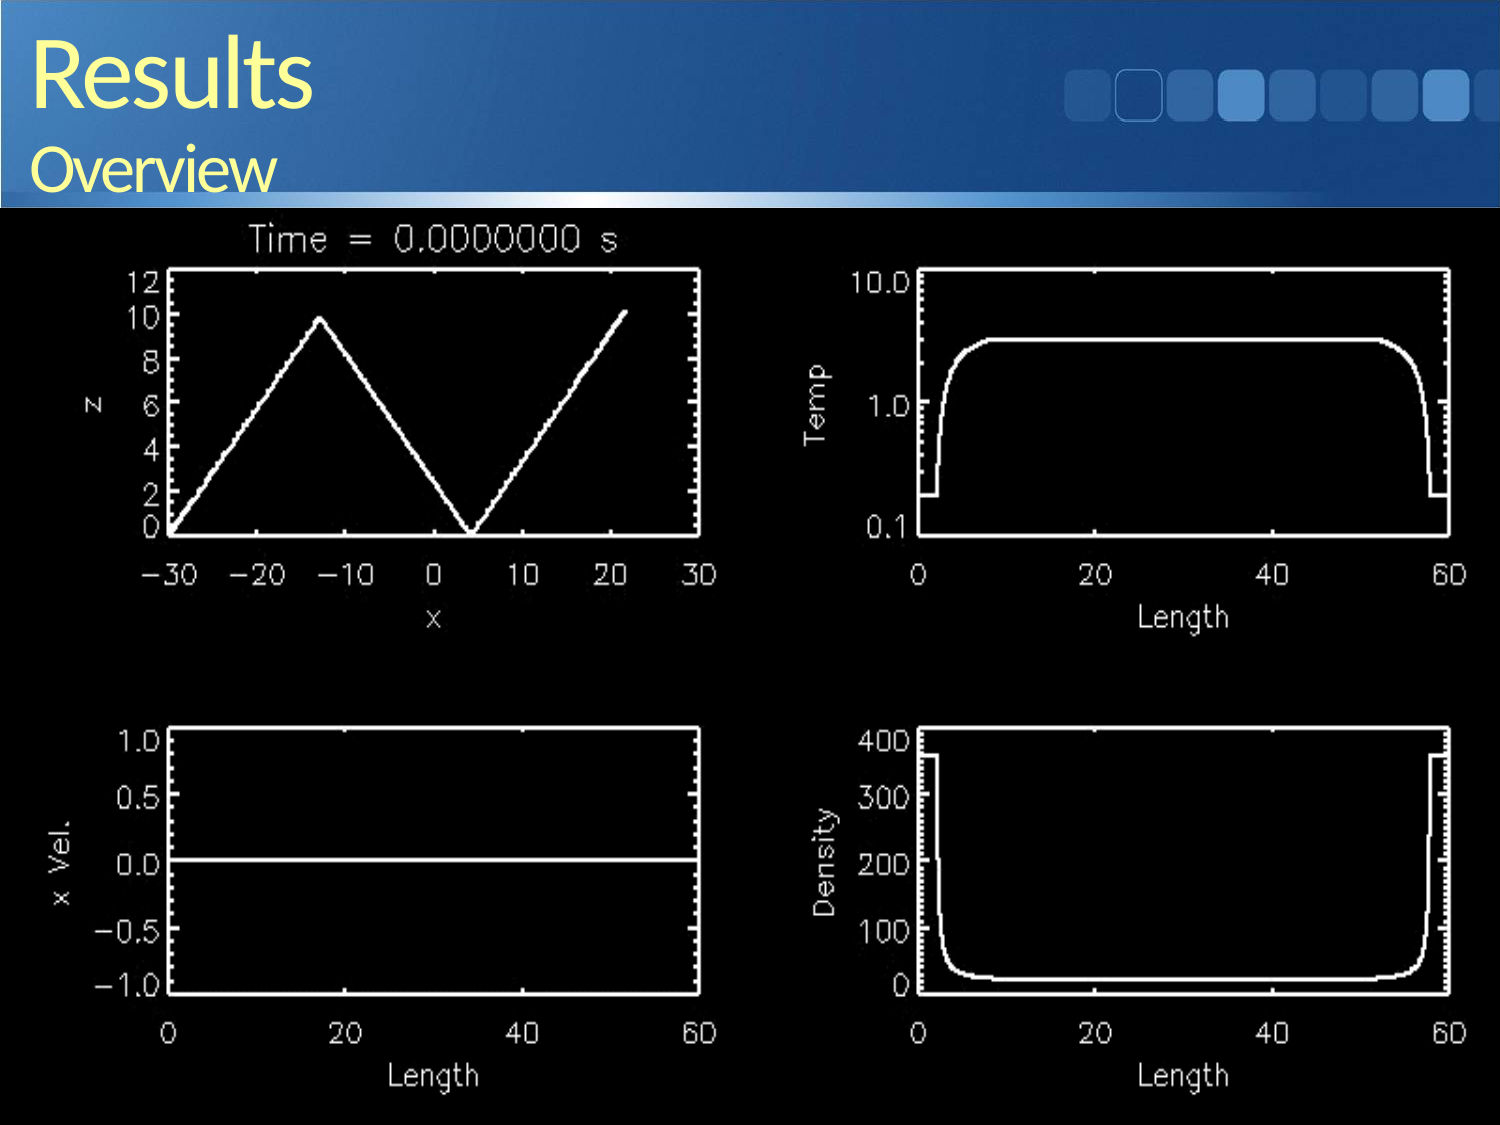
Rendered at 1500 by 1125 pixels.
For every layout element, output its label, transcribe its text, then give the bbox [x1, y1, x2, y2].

picture [0, 0, 1500, 207]
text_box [0, 207, 1500, 1125]
text_box Results Overview [29, 17, 1405, 207]
